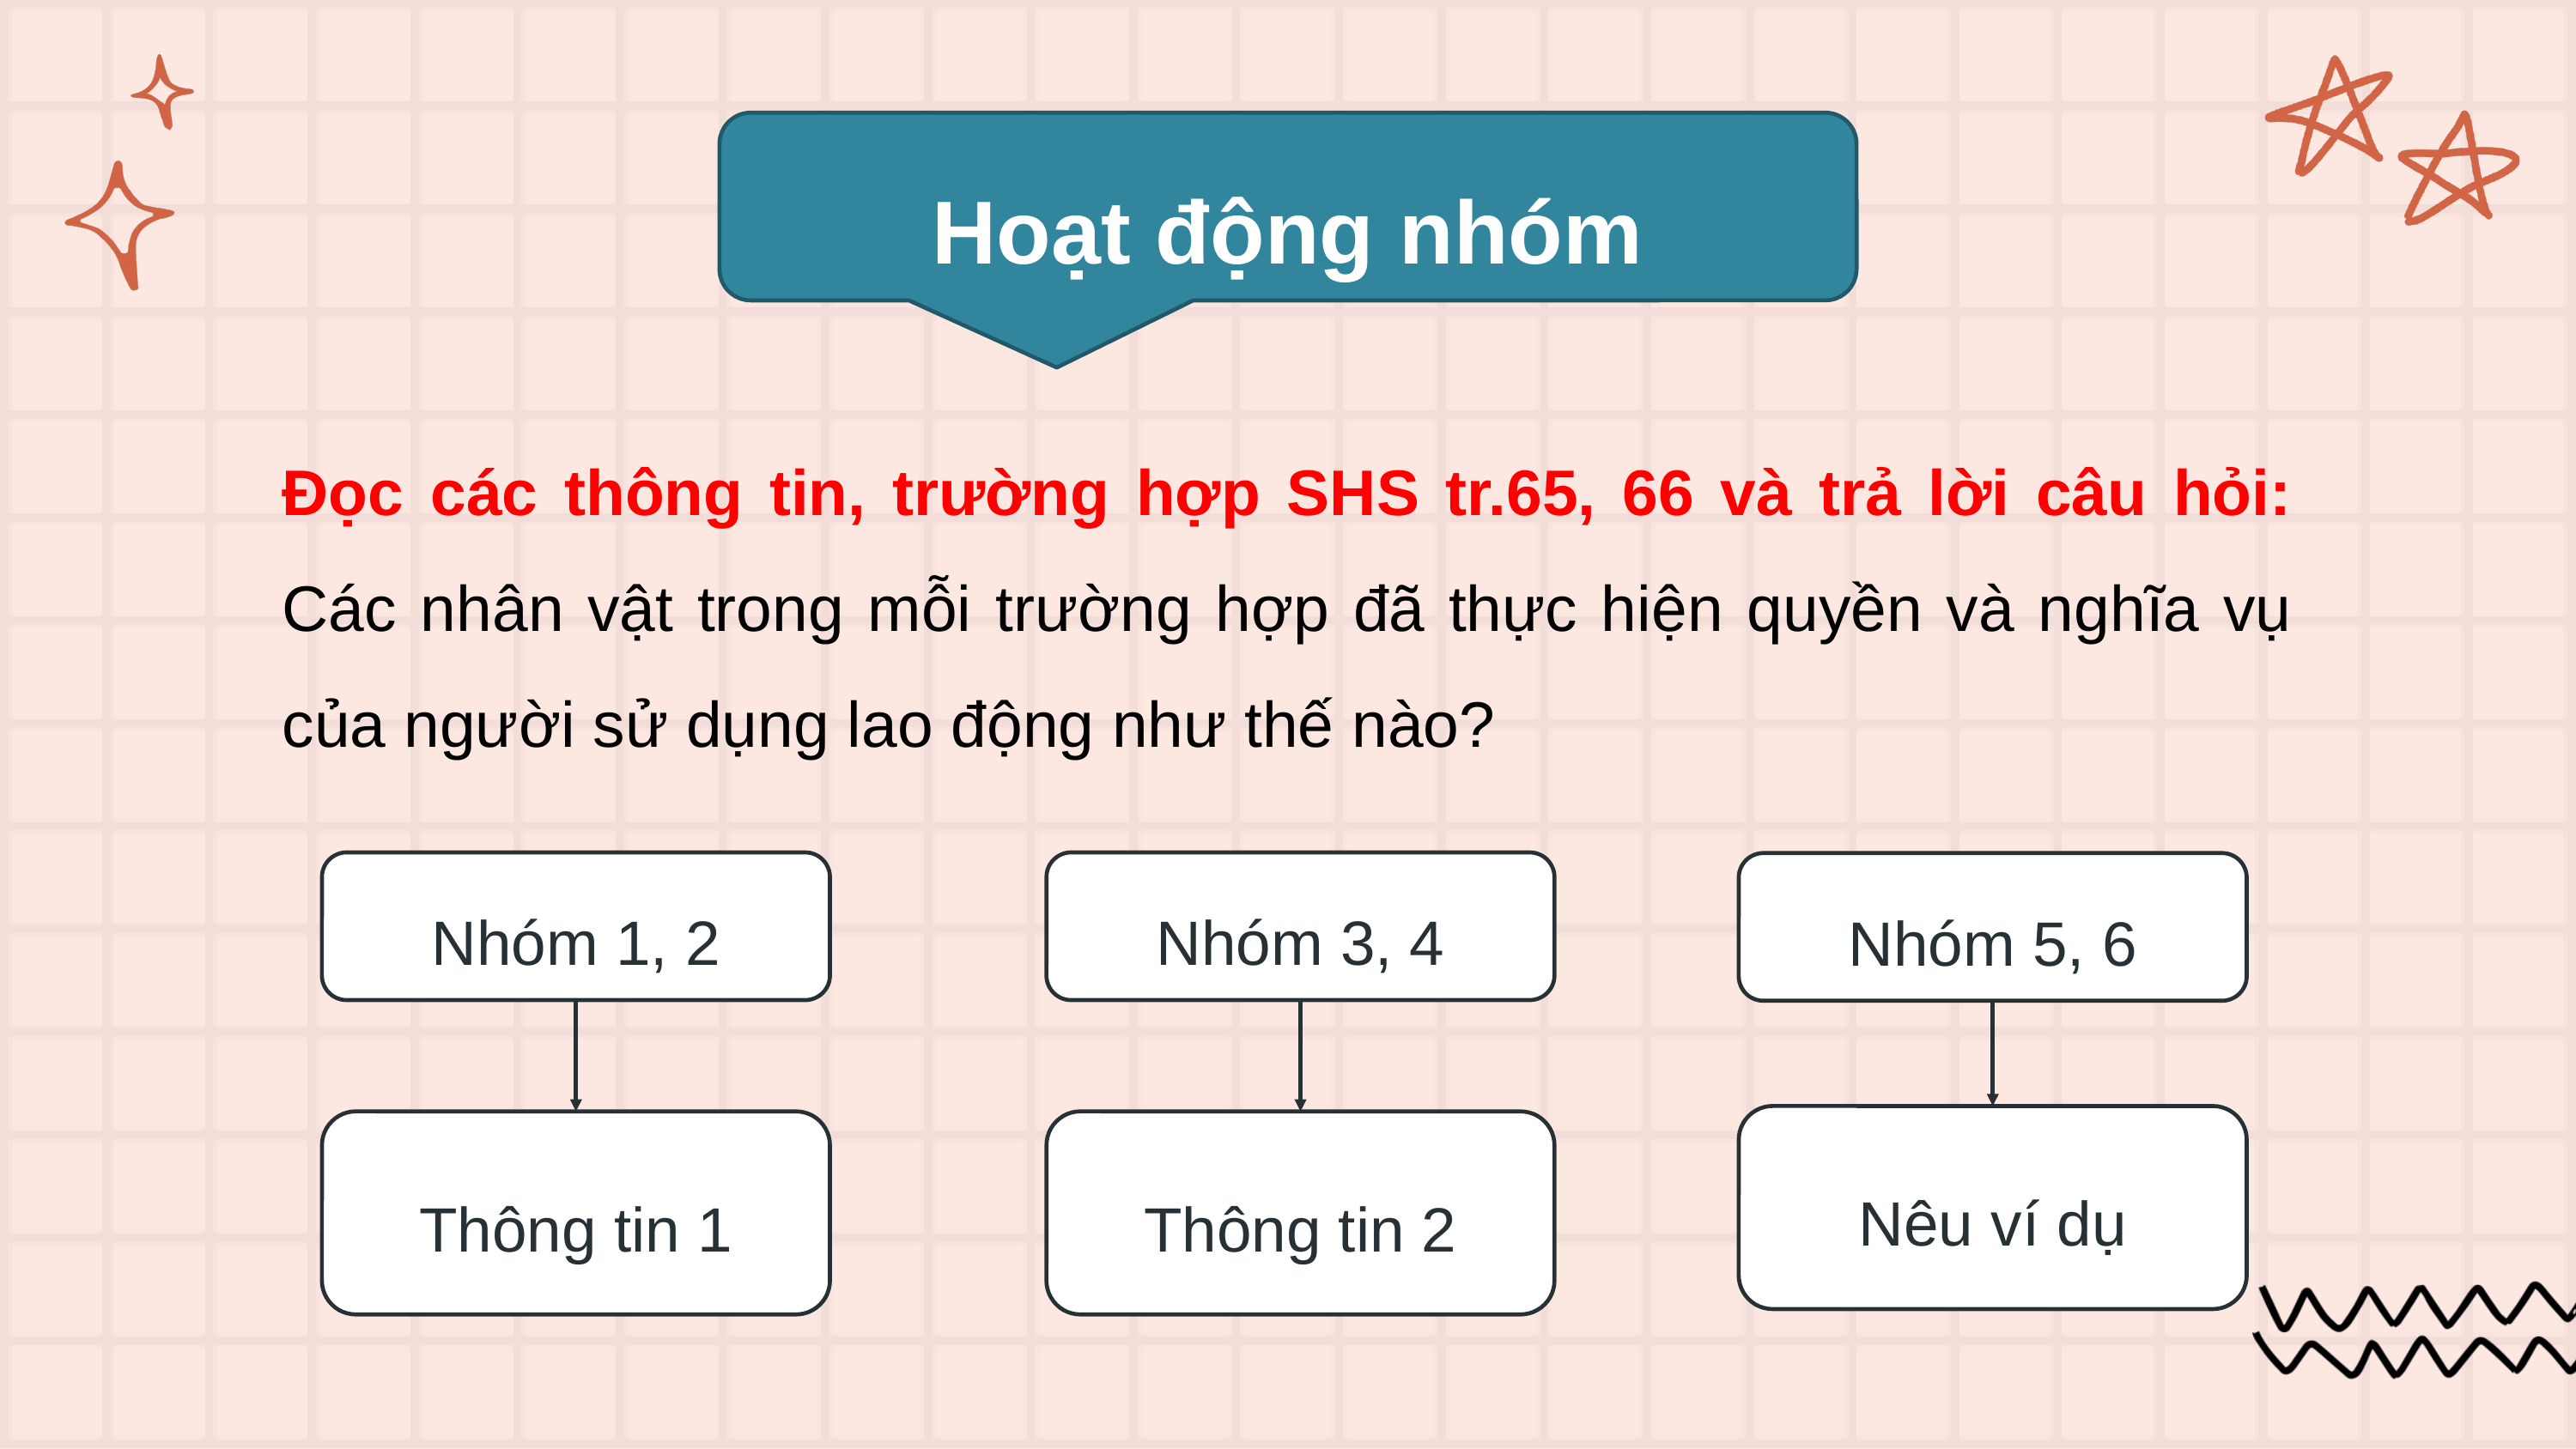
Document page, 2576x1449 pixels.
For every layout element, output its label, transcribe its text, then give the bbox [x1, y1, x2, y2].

text_box Thông tin 2 [1046, 1111, 1555, 1315]
text_box [63, 54, 195, 291]
text_box Nhóm 5, 6 [1738, 852, 2247, 1001]
text_box Thông tin 1 [321, 1111, 830, 1315]
text_box Hoạt động nhóm [719, 112, 1857, 368]
text_box Nhóm 1, 2 [321, 852, 830, 1001]
text_box [0, 0, 2576, 1448]
text_box Nhóm 3, 4 [1046, 852, 1555, 1001]
text_box [2264, 54, 2520, 226]
text_box [2252, 1270, 2576, 1379]
text_box Nêu ví dụ [1738, 1106, 2247, 1309]
text_box Đọc các thông tin, trường hợp SHS tr.65, 66 và trả lời câu hỏi: Các nhân vật trong mỗi trường hợp đã thực hiện quyền và nghĩa vụ của người sử dụng lao động như thế nào? [270, 405, 2306, 767]
